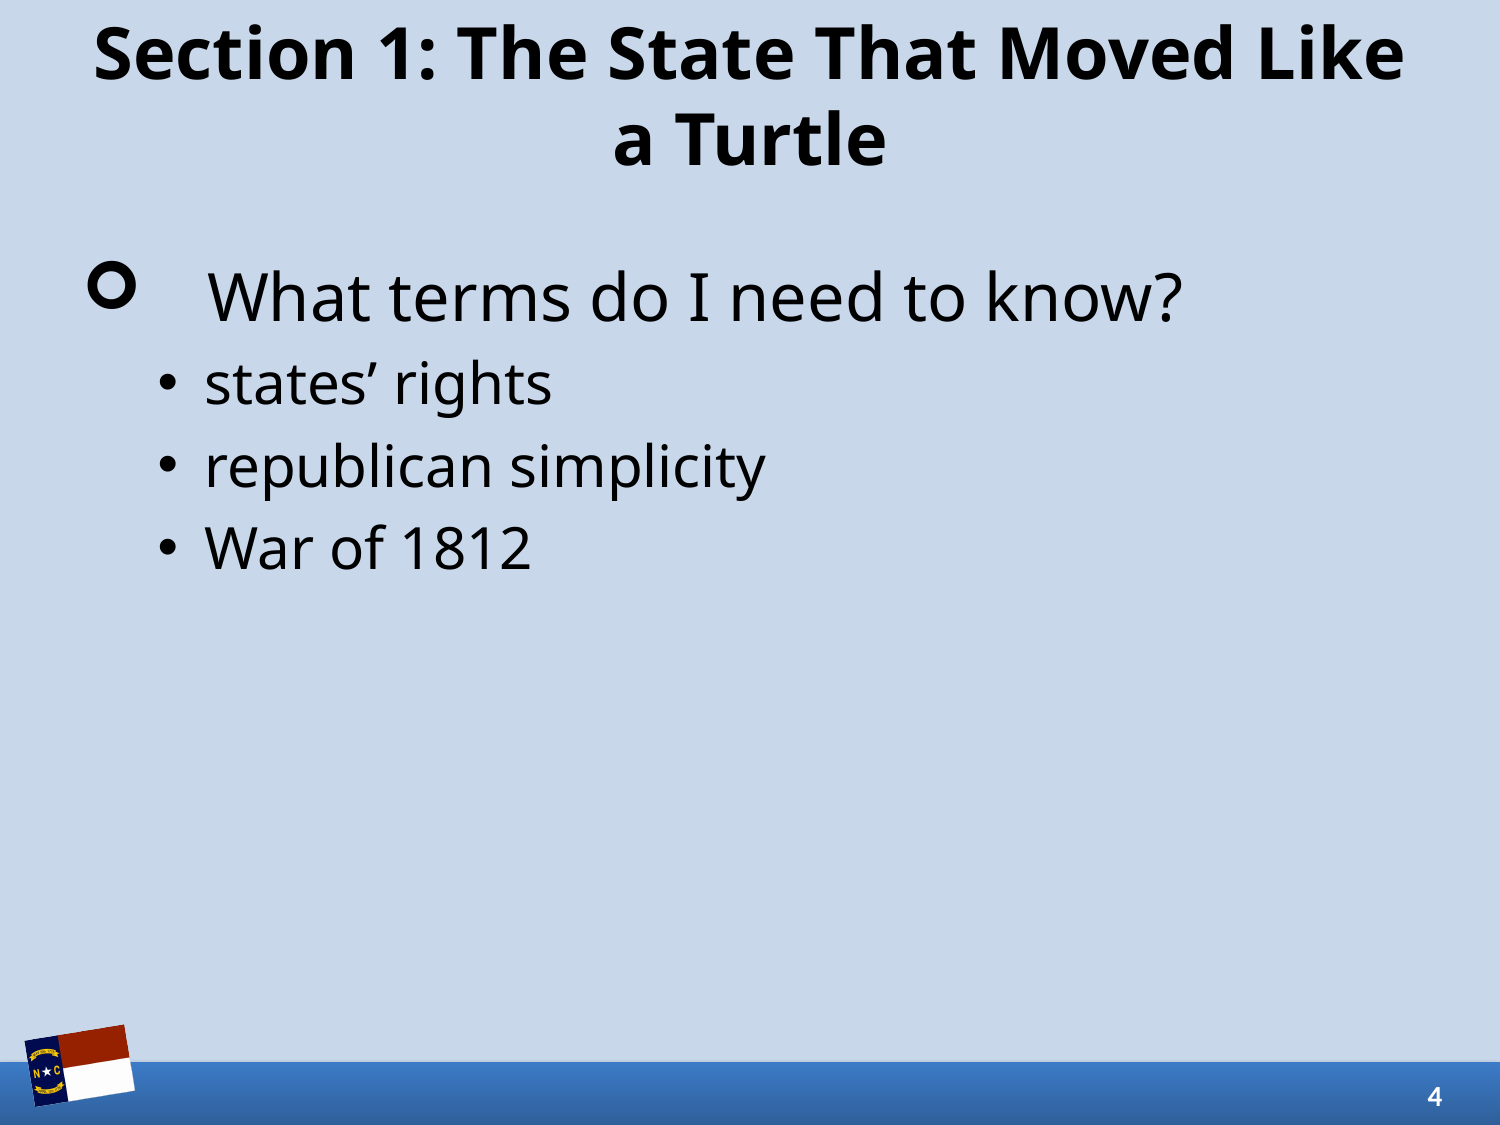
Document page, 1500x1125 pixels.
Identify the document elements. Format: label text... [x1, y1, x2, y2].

picture [25, 1025, 135, 1107]
list What terms do I need to know? states’ rights republican simplicity War of 1812 [74, 261, 1426, 1006]
slide_number 4 [1415, 1070, 1451, 1120]
title Section 1: The State That Moved Like a Turtle [74, 0, 1426, 188]
